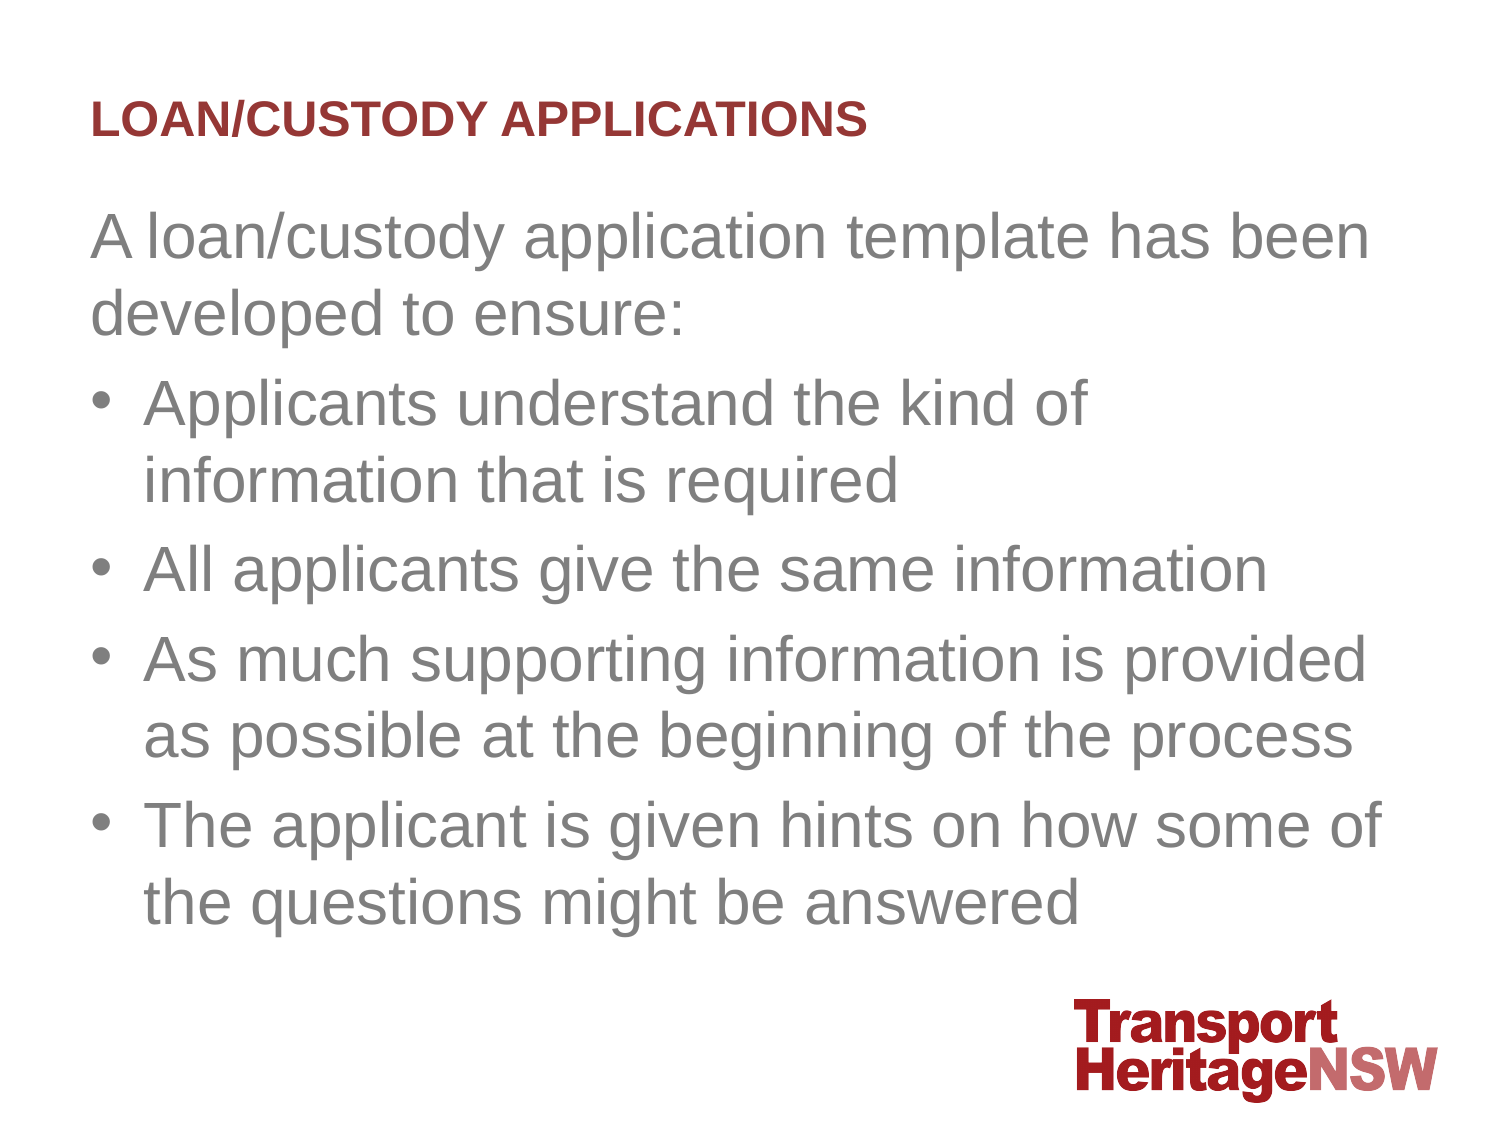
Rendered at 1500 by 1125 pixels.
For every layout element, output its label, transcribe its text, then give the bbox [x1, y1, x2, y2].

list A loan/custody application template has been developed to ensure: Applicants understand the kind of information that is required All applicants give the same information As much supporting information is provided as possible at the beginning of the process The applicant is given hints on how some of the questions might be answered [75, 187, 1425, 1005]
picture [1074, 999, 1438, 1103]
title LOAN/CUSTODY APPLICATIONS [75, 45, 1425, 187]
